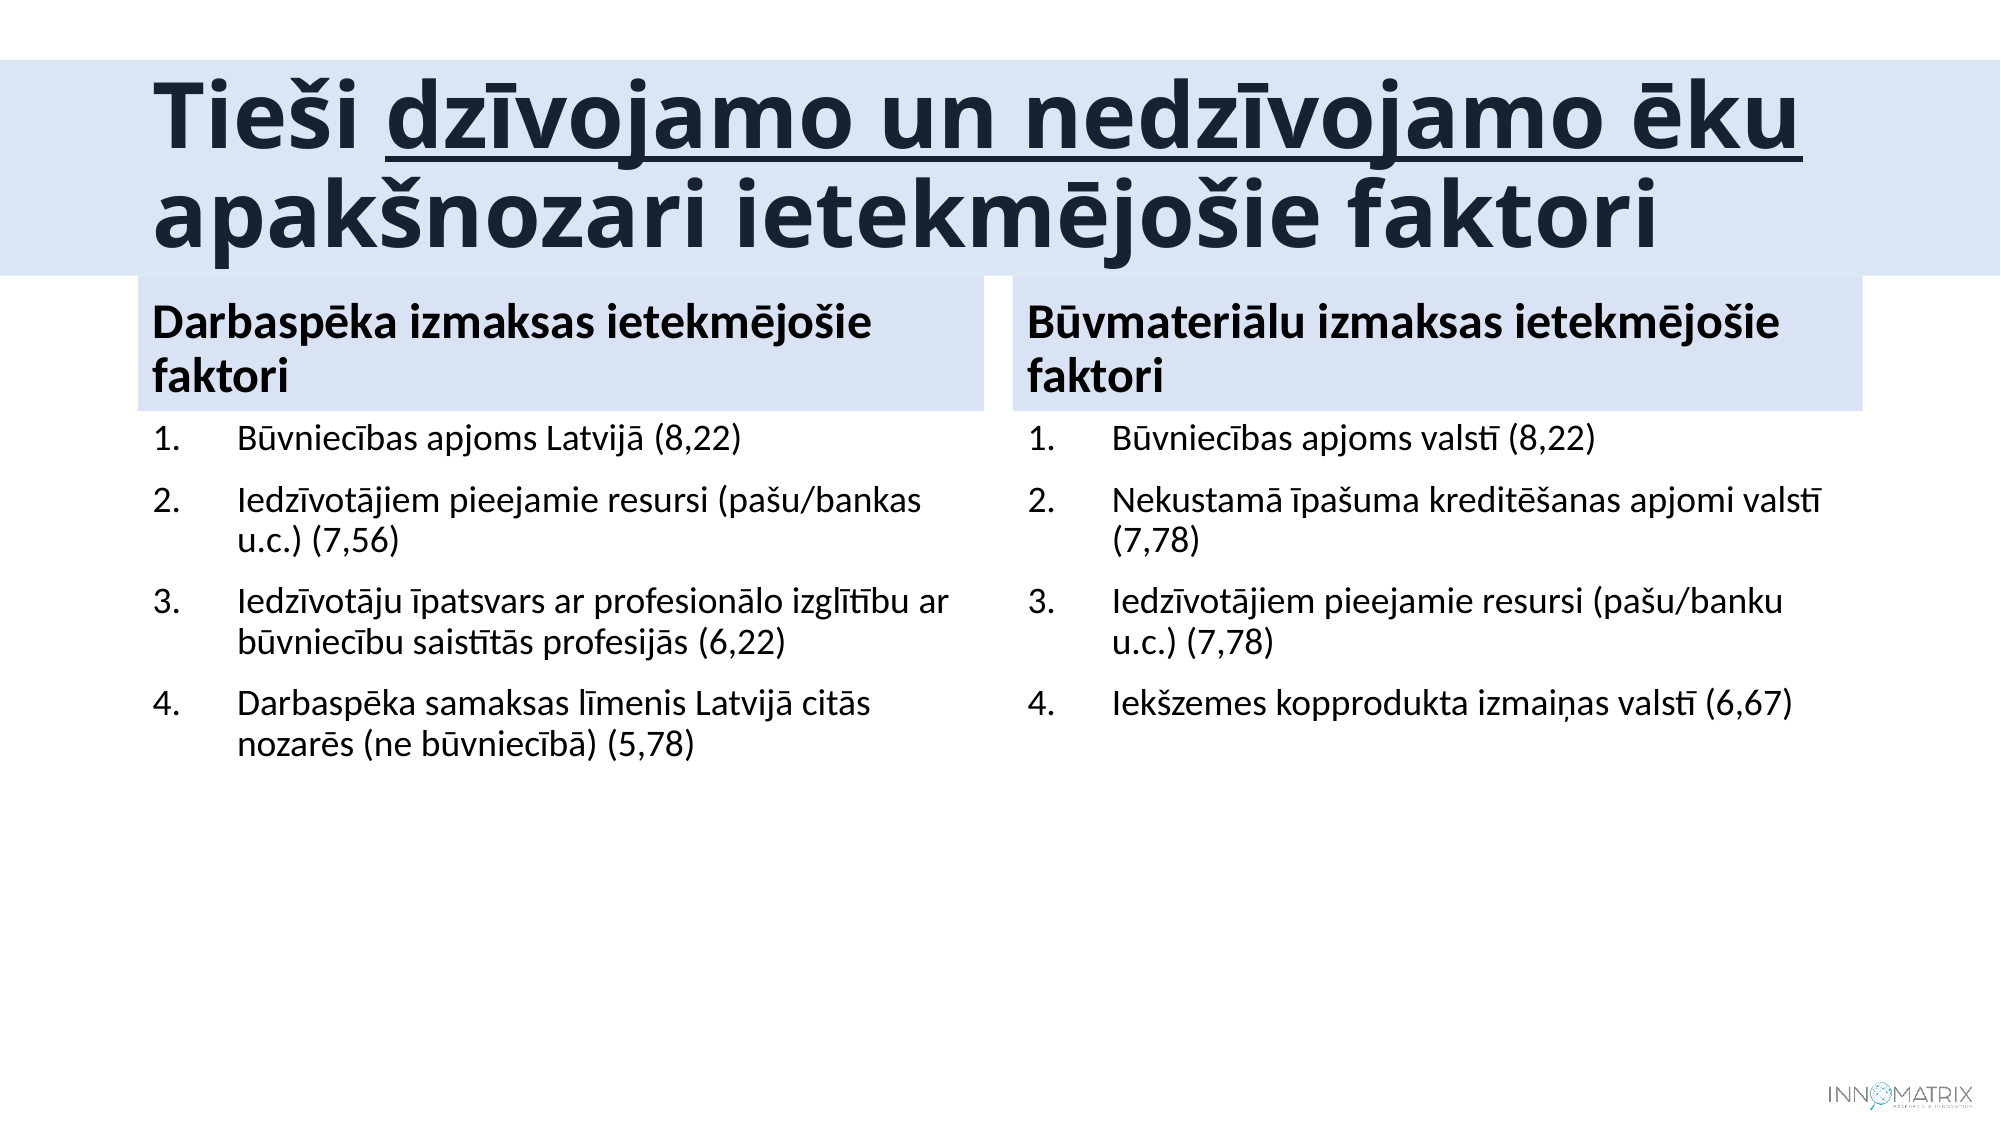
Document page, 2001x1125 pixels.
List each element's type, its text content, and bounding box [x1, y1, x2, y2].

list Būvmateriālu izmaksas ietekmējošie faktori [1012, 277, 1863, 410]
picture [1829, 1082, 1972, 1111]
list Būvniecības apjoms Latvijā (8,22) Iedzīvotājiem pieejamie resursi (pašu/bankas u.c.) (7,56) Iedzīvotāju īpatsvars ar profesionālo izglītību ar būvniecību saistītās profesijās (6,22) Darbaspēka samaksas līmenis Latvijā citās nozarēs (ne būvniecībā) (5,78) [137, 410, 984, 1016]
text_box [0, 59, 2000, 277]
list Darbaspēka izmaksas ietekmējošie faktori [137, 277, 984, 410]
list Būvniecības apjoms valstī (8,22) Nekustamā īpašuma kreditēšanas apjomi valstī (7,78) Iedzīvotājiem pieejamie resursi (pašu/banku u.c.) (7,78) Iekšzemes kopprodukta izmaiņas valstī (6,67) [1012, 410, 1863, 1016]
